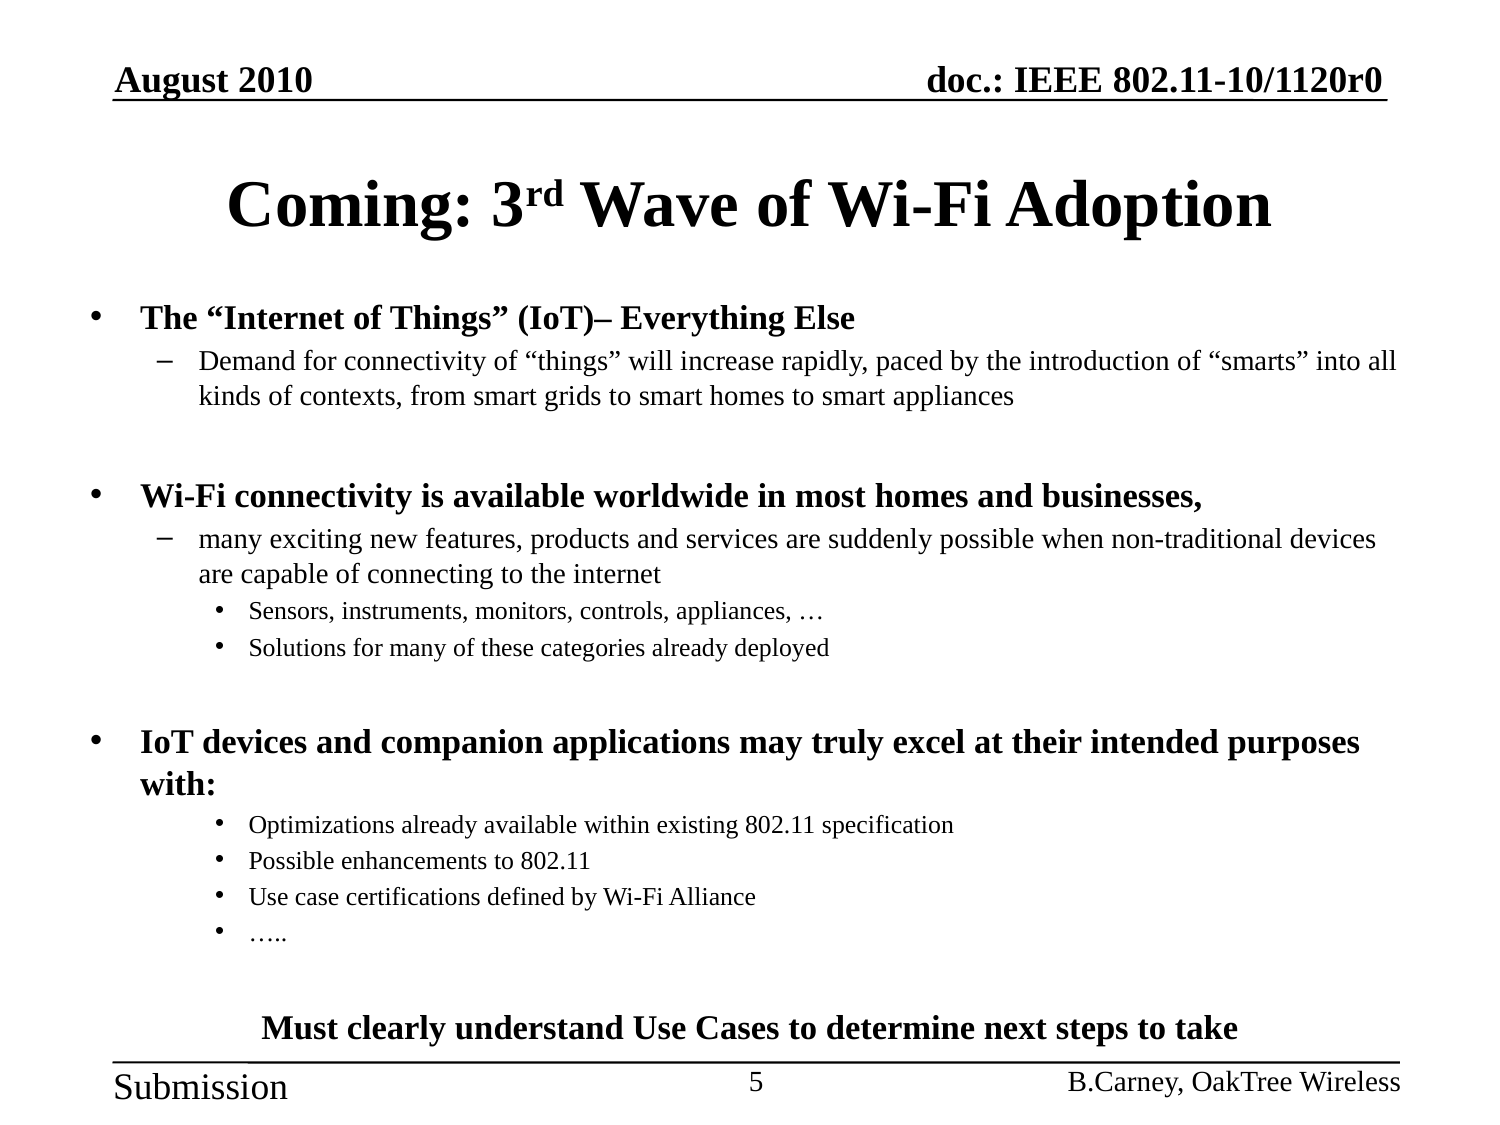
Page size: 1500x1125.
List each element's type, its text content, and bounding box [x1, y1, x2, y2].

footer B.Carney, OakTree Wireless [969, 1061, 1402, 1108]
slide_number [114, 54, 316, 101]
list The “Internet of Things” (IoT)– Everything Else Demand for connectivity of “things” will increase rapidly, paced by the introduction of “smarts” into all kinds of contexts, from smart grids to smart homes to smart appliances Wi-Fi connectivity is available worldwide in most homes and businesses, many exciting new features, products and services are suddenly possible when non-traditional devices are capable of connecting to the internet Sensors, instruments, monitors, controls, appliances, … Solutions for many of these categories already deployed IoT devices and companion applications may truly excel at their intended purposes with: Optimizations already available within existing 802.11 specification Possible enhancements to 802.11 Use case certifications defined by Wi-Fi Alliance ….. Must clearly understand Use Cases to determine next steps to take [74, 287, 1426, 1063]
slide_number 5 [733, 1061, 779, 1108]
title Coming: 3rd Wave of Wi-Fi Adoption [112, 112, 1388, 287]
